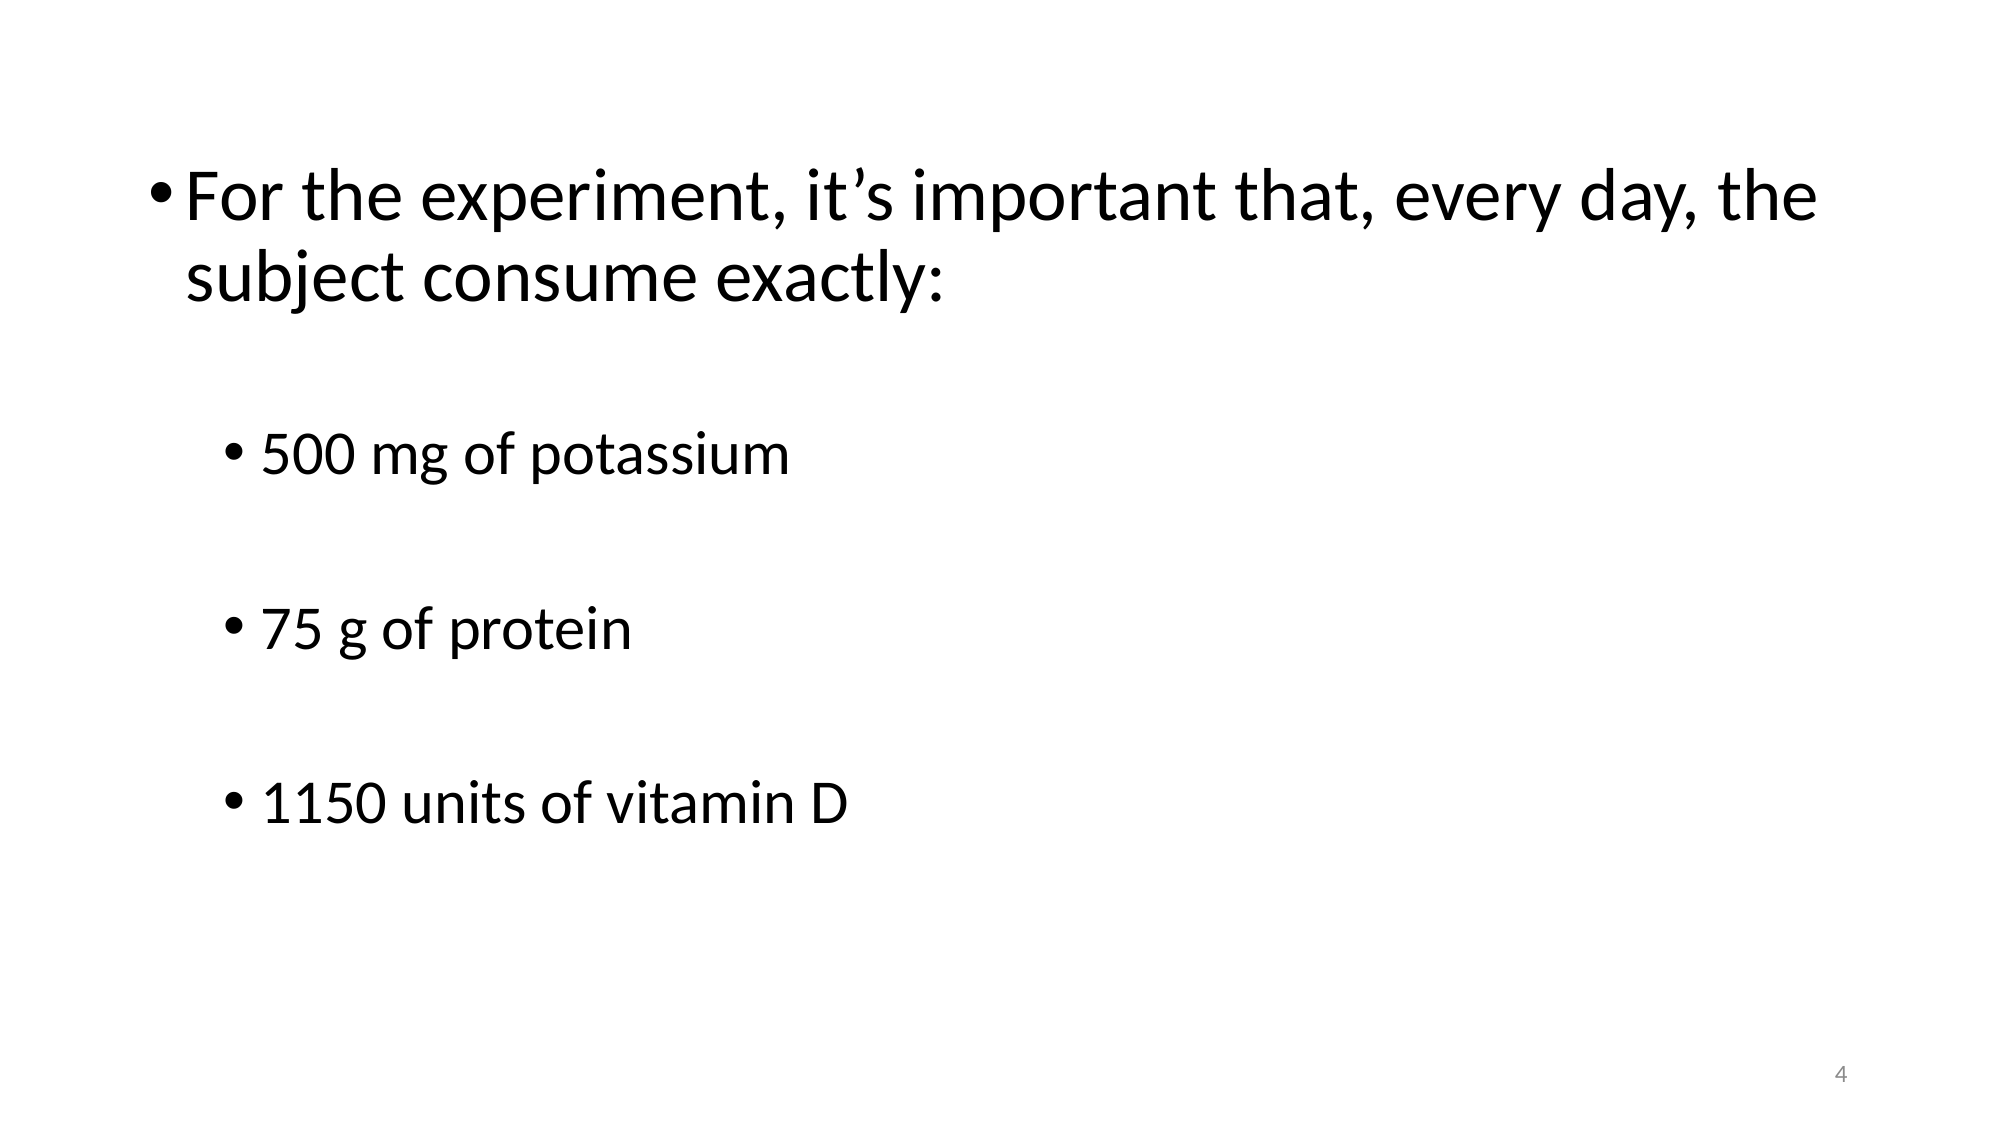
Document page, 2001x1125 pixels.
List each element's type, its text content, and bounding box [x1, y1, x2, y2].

slide_number 4 [1412, 1042, 1863, 1103]
list For the experiment, it’s important that, every day, the subject consume exactly: 500 mg of potassium 75 g of protein 1150 units of vitamin D [133, 148, 1862, 1110]
